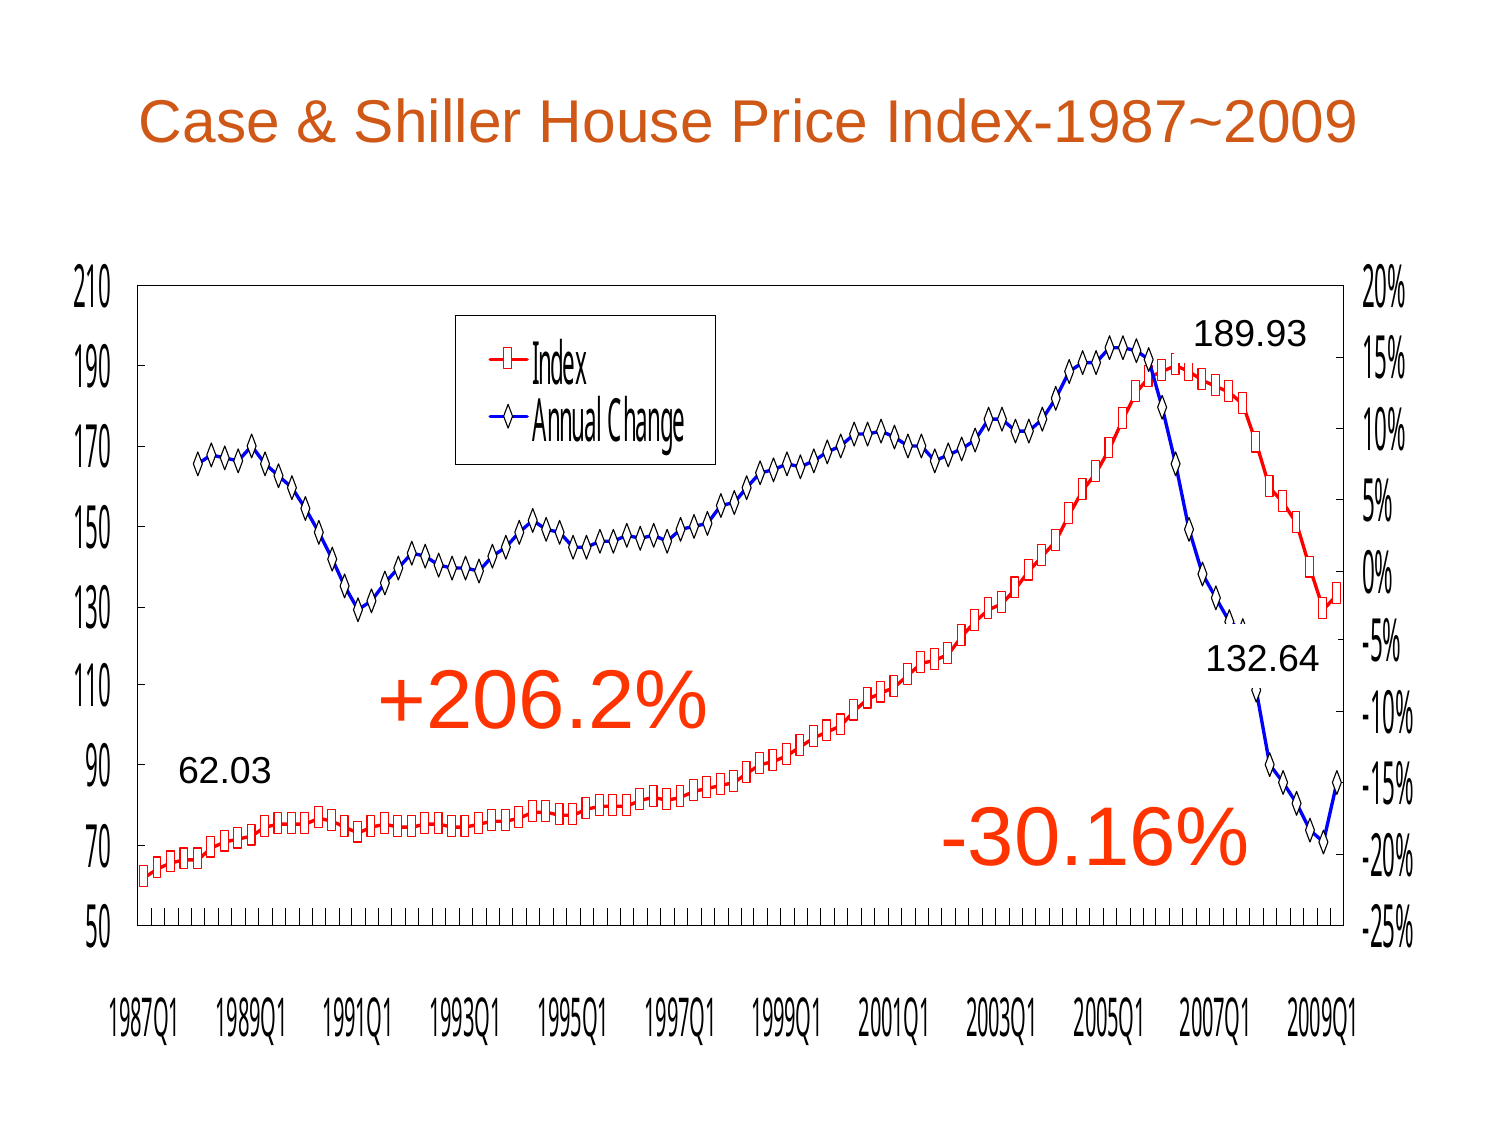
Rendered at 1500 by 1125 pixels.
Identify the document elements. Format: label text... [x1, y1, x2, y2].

title Case & Shiller House Price Index-1987~2009 [49, 37, 1450, 163]
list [49, 174, 1451, 1125]
